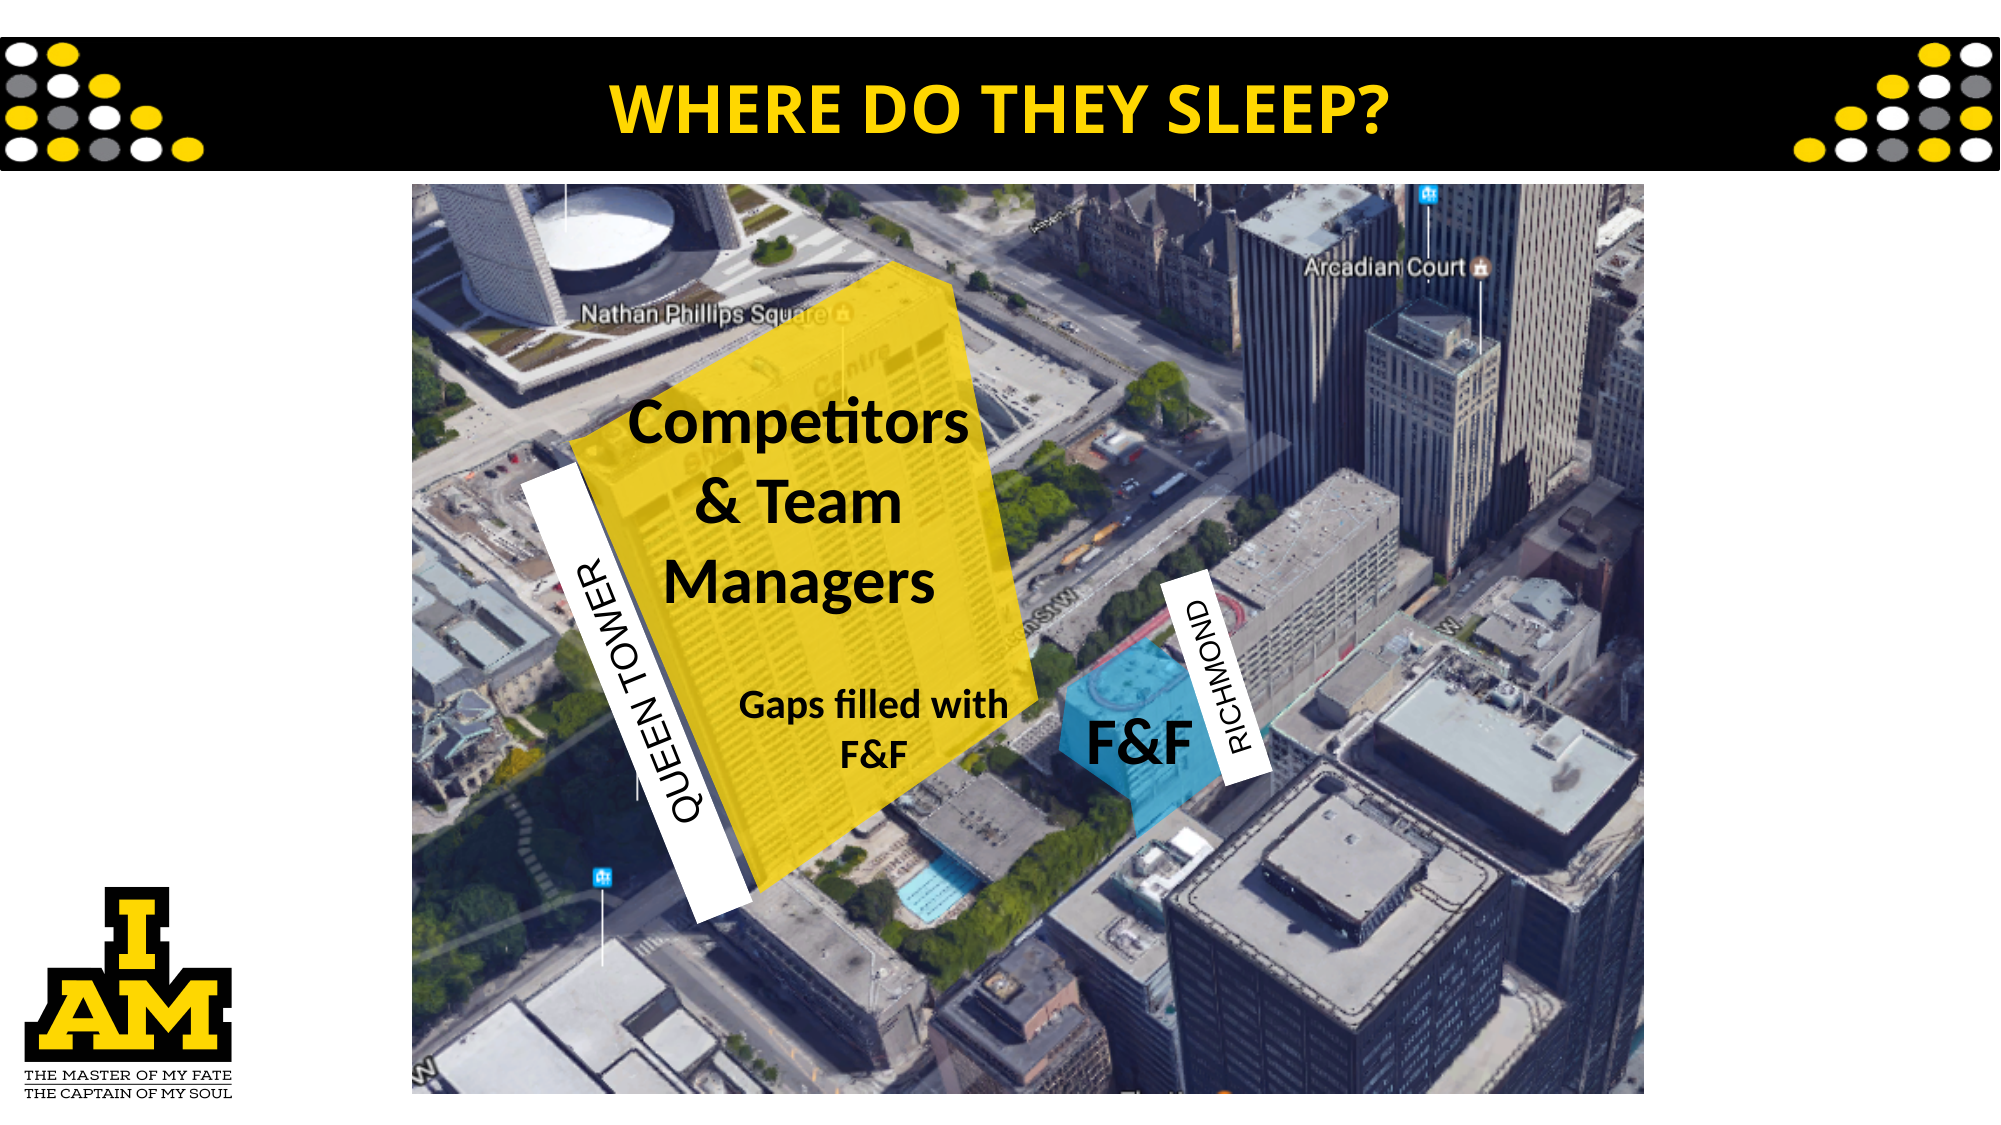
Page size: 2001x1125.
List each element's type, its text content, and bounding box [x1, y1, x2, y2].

picture [411, 184, 1644, 1094]
picture [4, 42, 254, 168]
text_box WHERE DO THEY SLEEP? [249, 59, 1750, 155]
picture [1778, 42, 1998, 166]
picture [0, 830, 297, 1125]
picture [1423, 184, 1436, 201]
